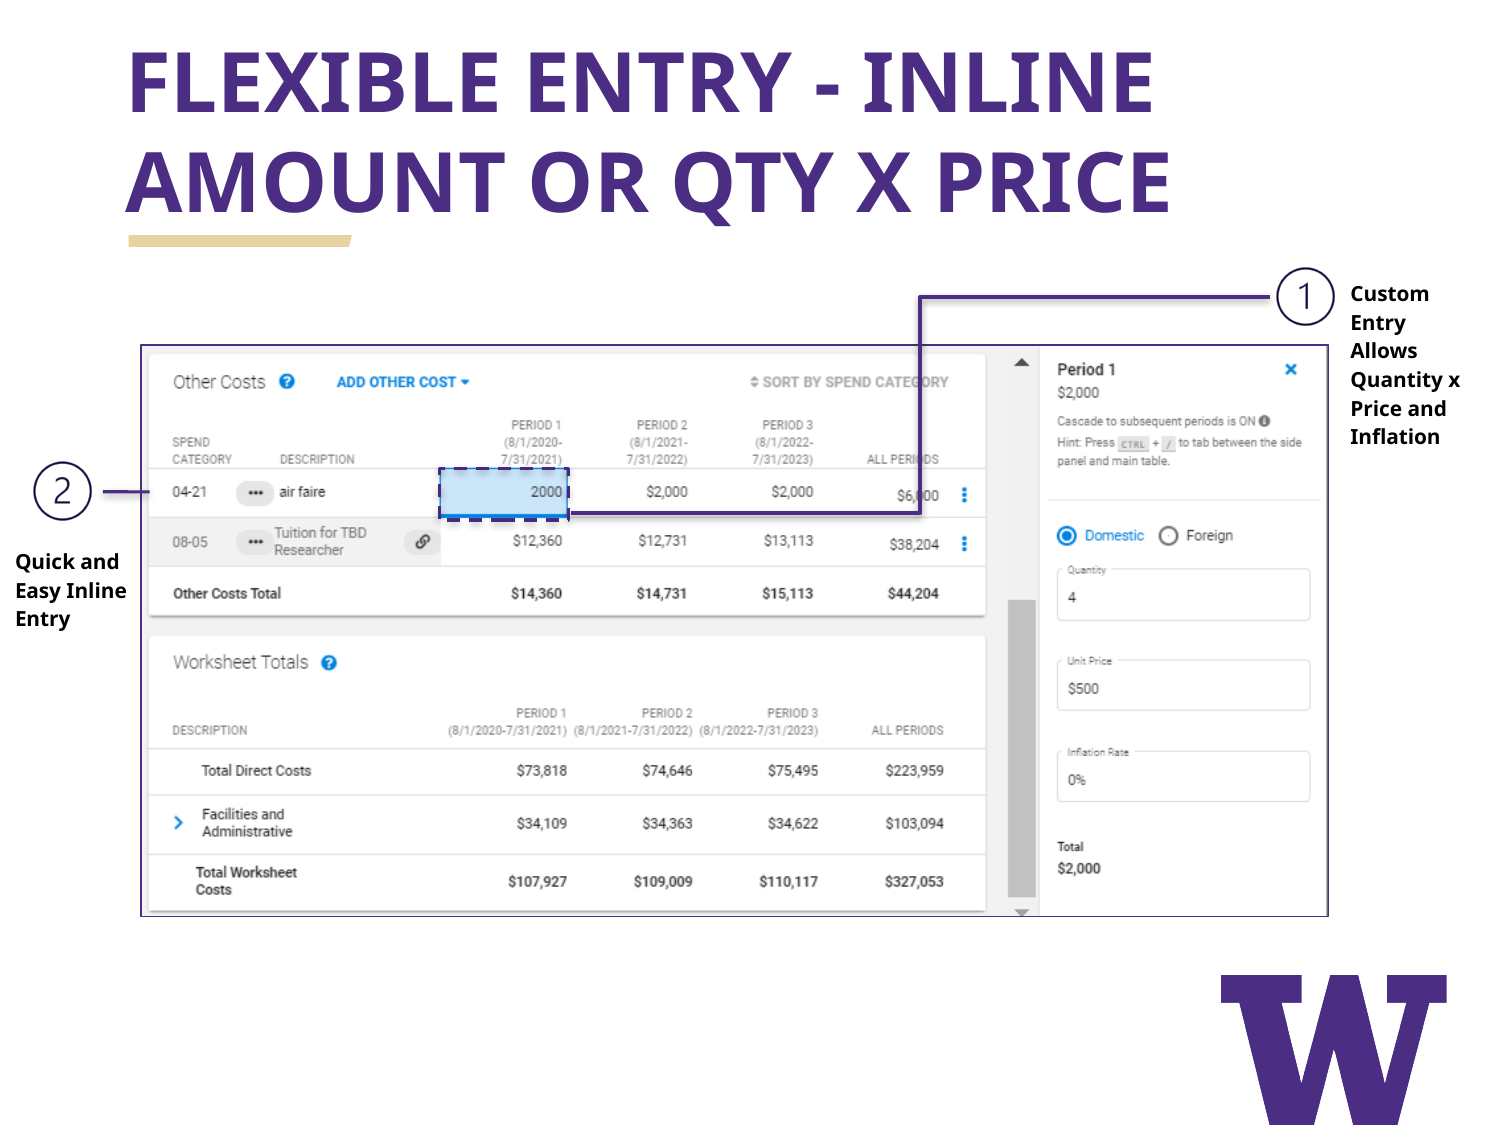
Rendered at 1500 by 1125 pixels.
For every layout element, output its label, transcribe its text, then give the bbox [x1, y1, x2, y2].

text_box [570, 296, 1270, 514]
picture [1269, 260, 1343, 334]
picture [128, 237, 352, 247]
list Custom Entry Allows Quantity x Price and Inflation [1335, 269, 1493, 459]
picture [26, 454, 100, 528]
picture [1221, 975, 1447, 1125]
title FLEXIBLE ENTRY - INLINE AMOUNT OR QTY X PRICE [110, 73, 1453, 237]
text_box Quick and Easy Inline Entry [0, 537, 136, 712]
picture [141, 345, 1328, 917]
